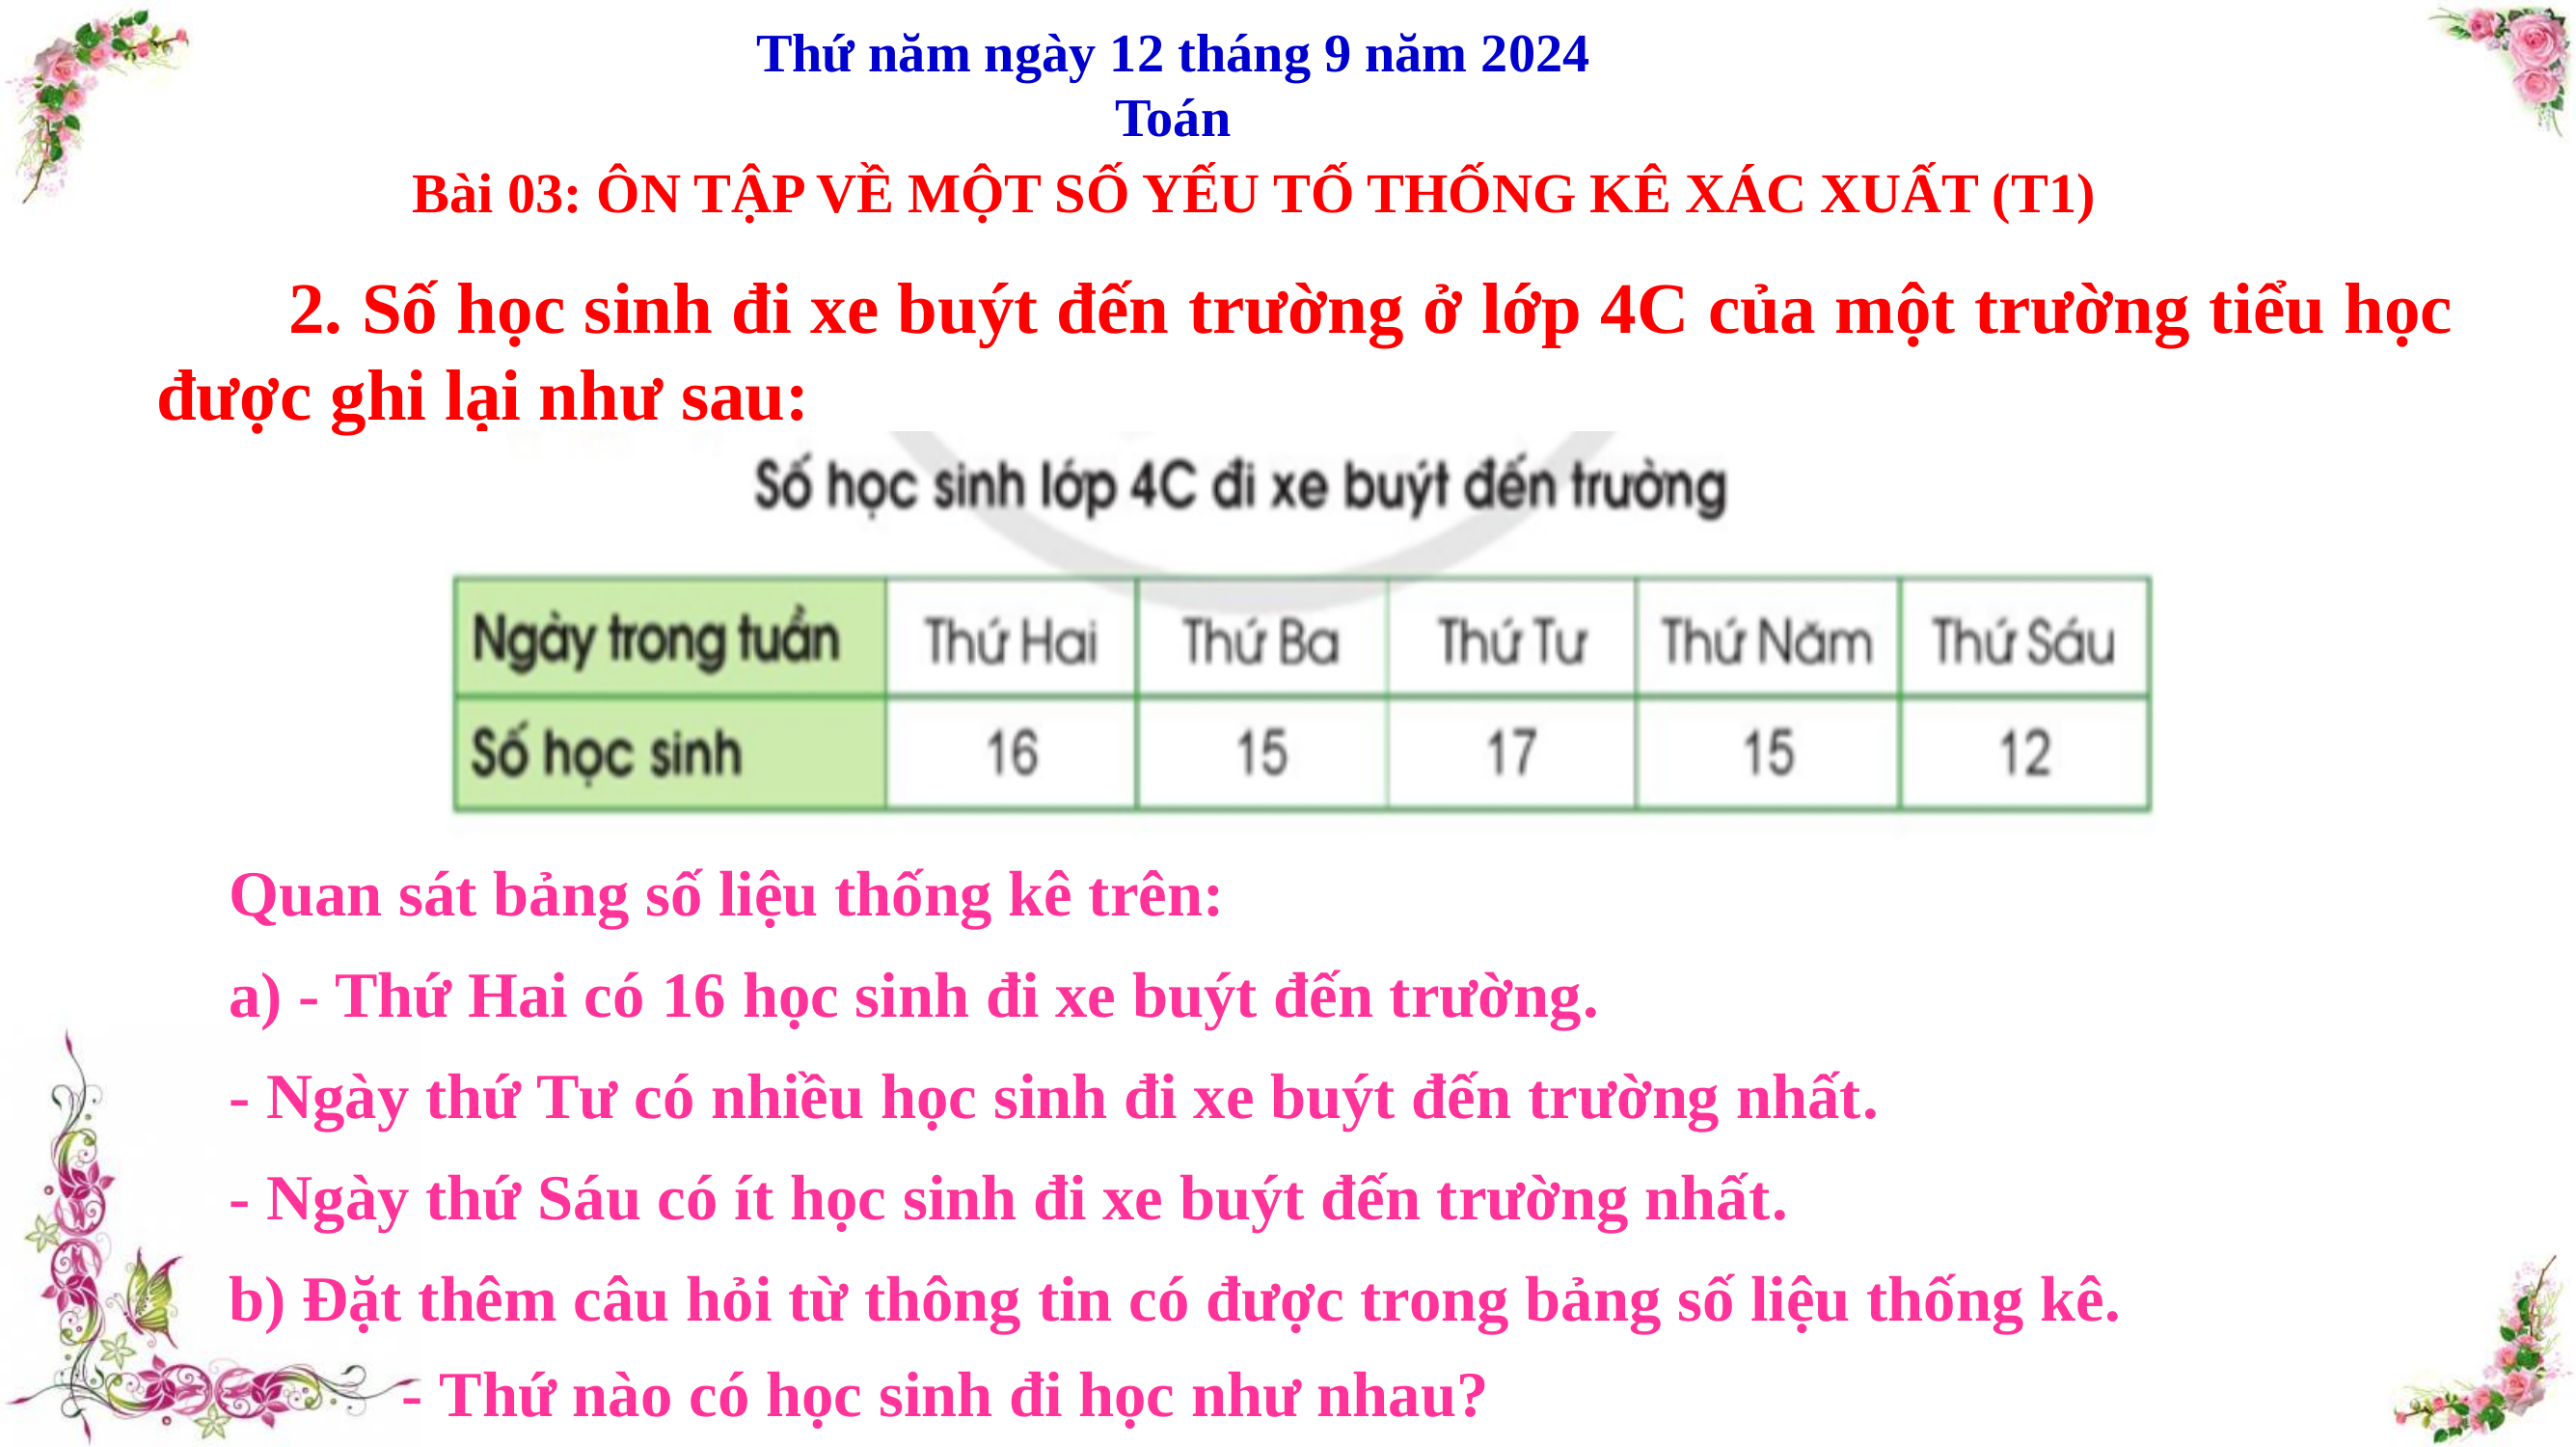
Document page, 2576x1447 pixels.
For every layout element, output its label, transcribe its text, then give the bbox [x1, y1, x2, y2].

text_box Thứ năm ngày 12 tháng 9 năm 2024 Toán [742, 10, 1605, 155]
text_box - Thứ nào có học sinh đi học như nhau? [387, 1345, 1675, 1437]
picture [0, 0, 2576, 1447]
text_box Quan sát bảng số liệu thống kê trên: a) - Thứ Hai có 16 học sinh đi xe buýt đến trường. - Ngày thứ Tư có nhiều học sinh đi xe buýt đến trường nhất. - Ngày thứ Sáu có ít học sinh đi xe buýt đến trường nhất. b) Đặt thêm câu hỏi từ thông tin có được trong bảng số liệu thống kê. [214, 844, 2530, 1341]
text_box 2. Số học sinh đi xe buýt đến trường ở lớp 4C của một trường tiểu học được ghi lại như sau: [142, 254, 2469, 442]
text_box Bài 03: ÔN TẬP VỀ MỘT SỐ YẾU TỐ THỐNG KÊ XÁC XUẤT (T1) [397, 149, 2111, 232]
